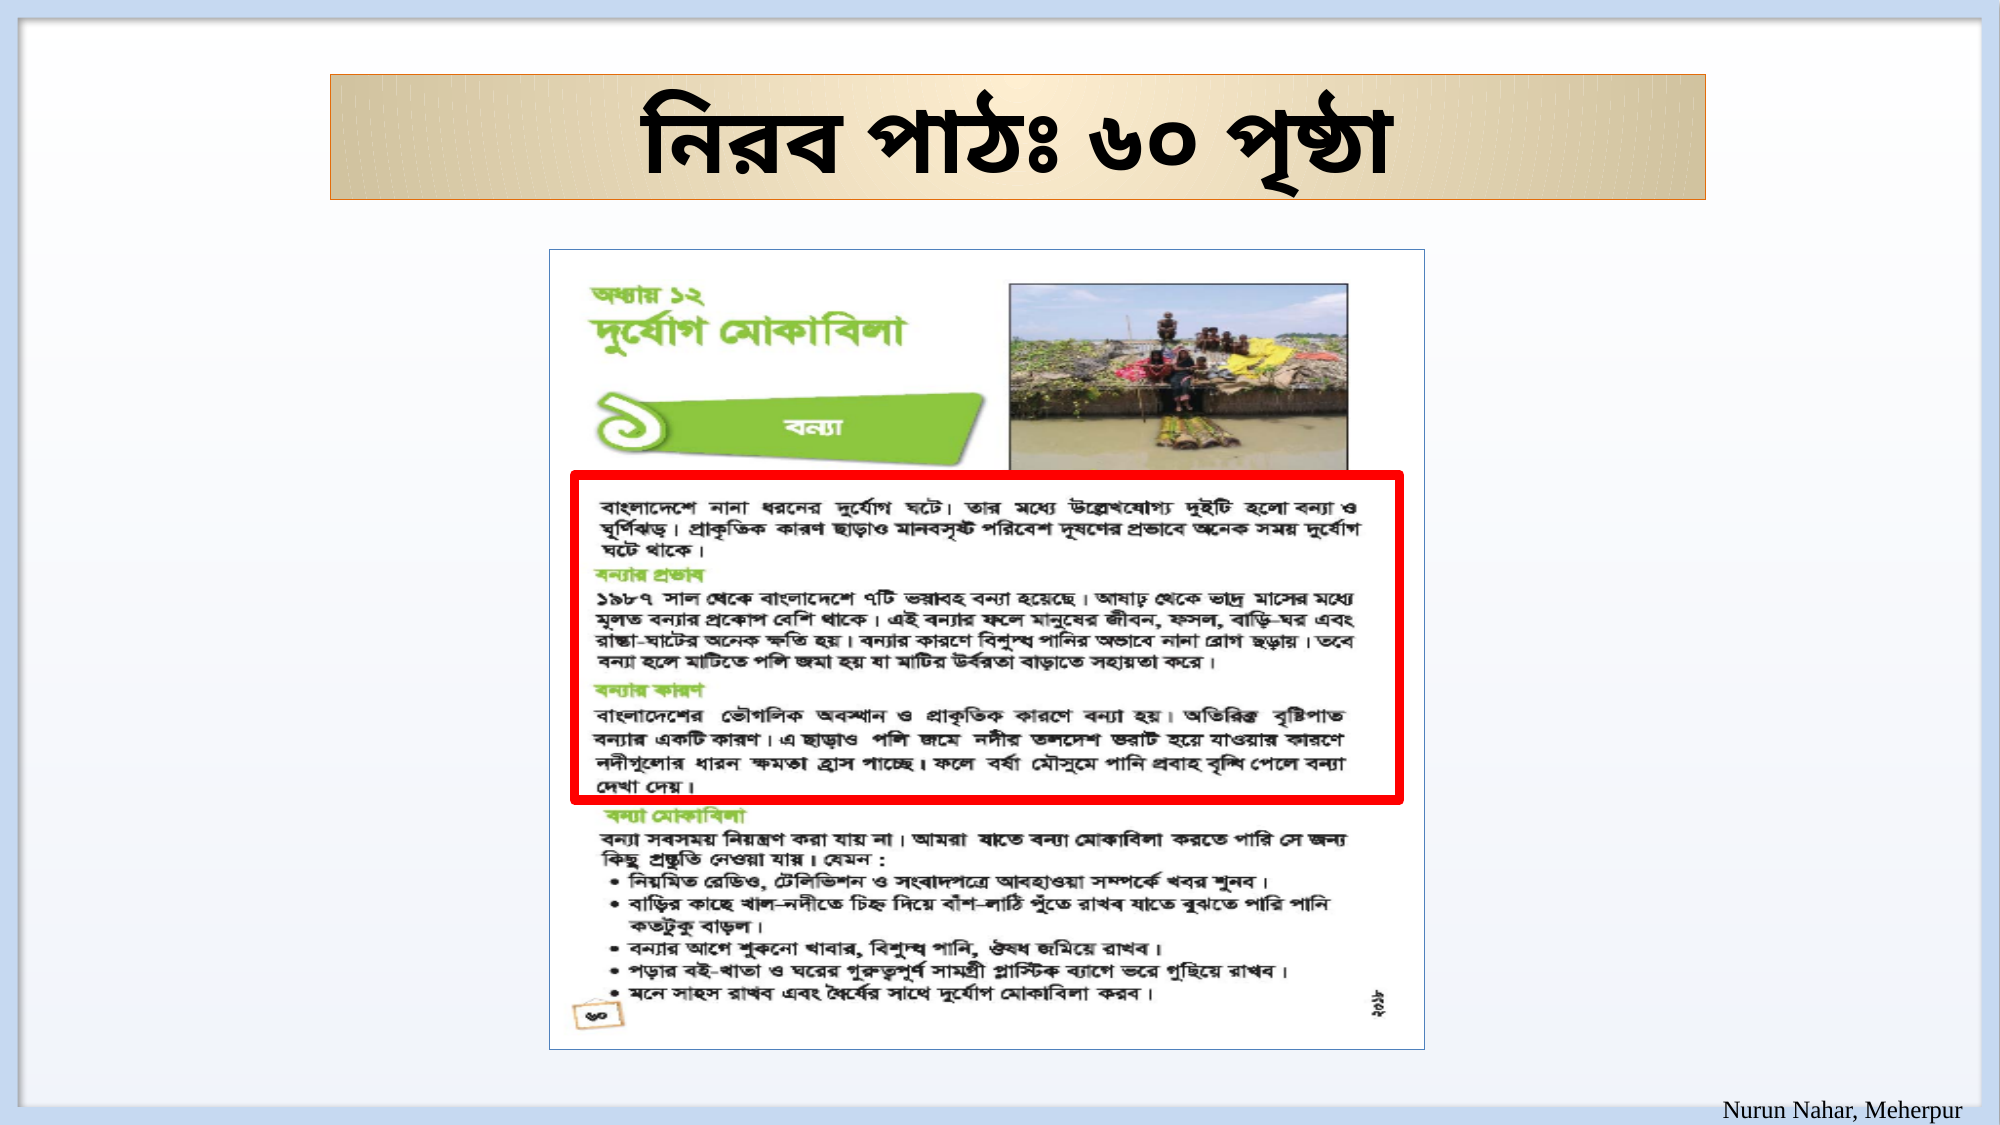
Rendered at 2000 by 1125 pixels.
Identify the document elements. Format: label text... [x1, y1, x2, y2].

picture [549, 249, 1425, 1051]
text_box নিরব পাঠঃ ৬০ পৃষ্ঠা [330, 74, 1706, 200]
